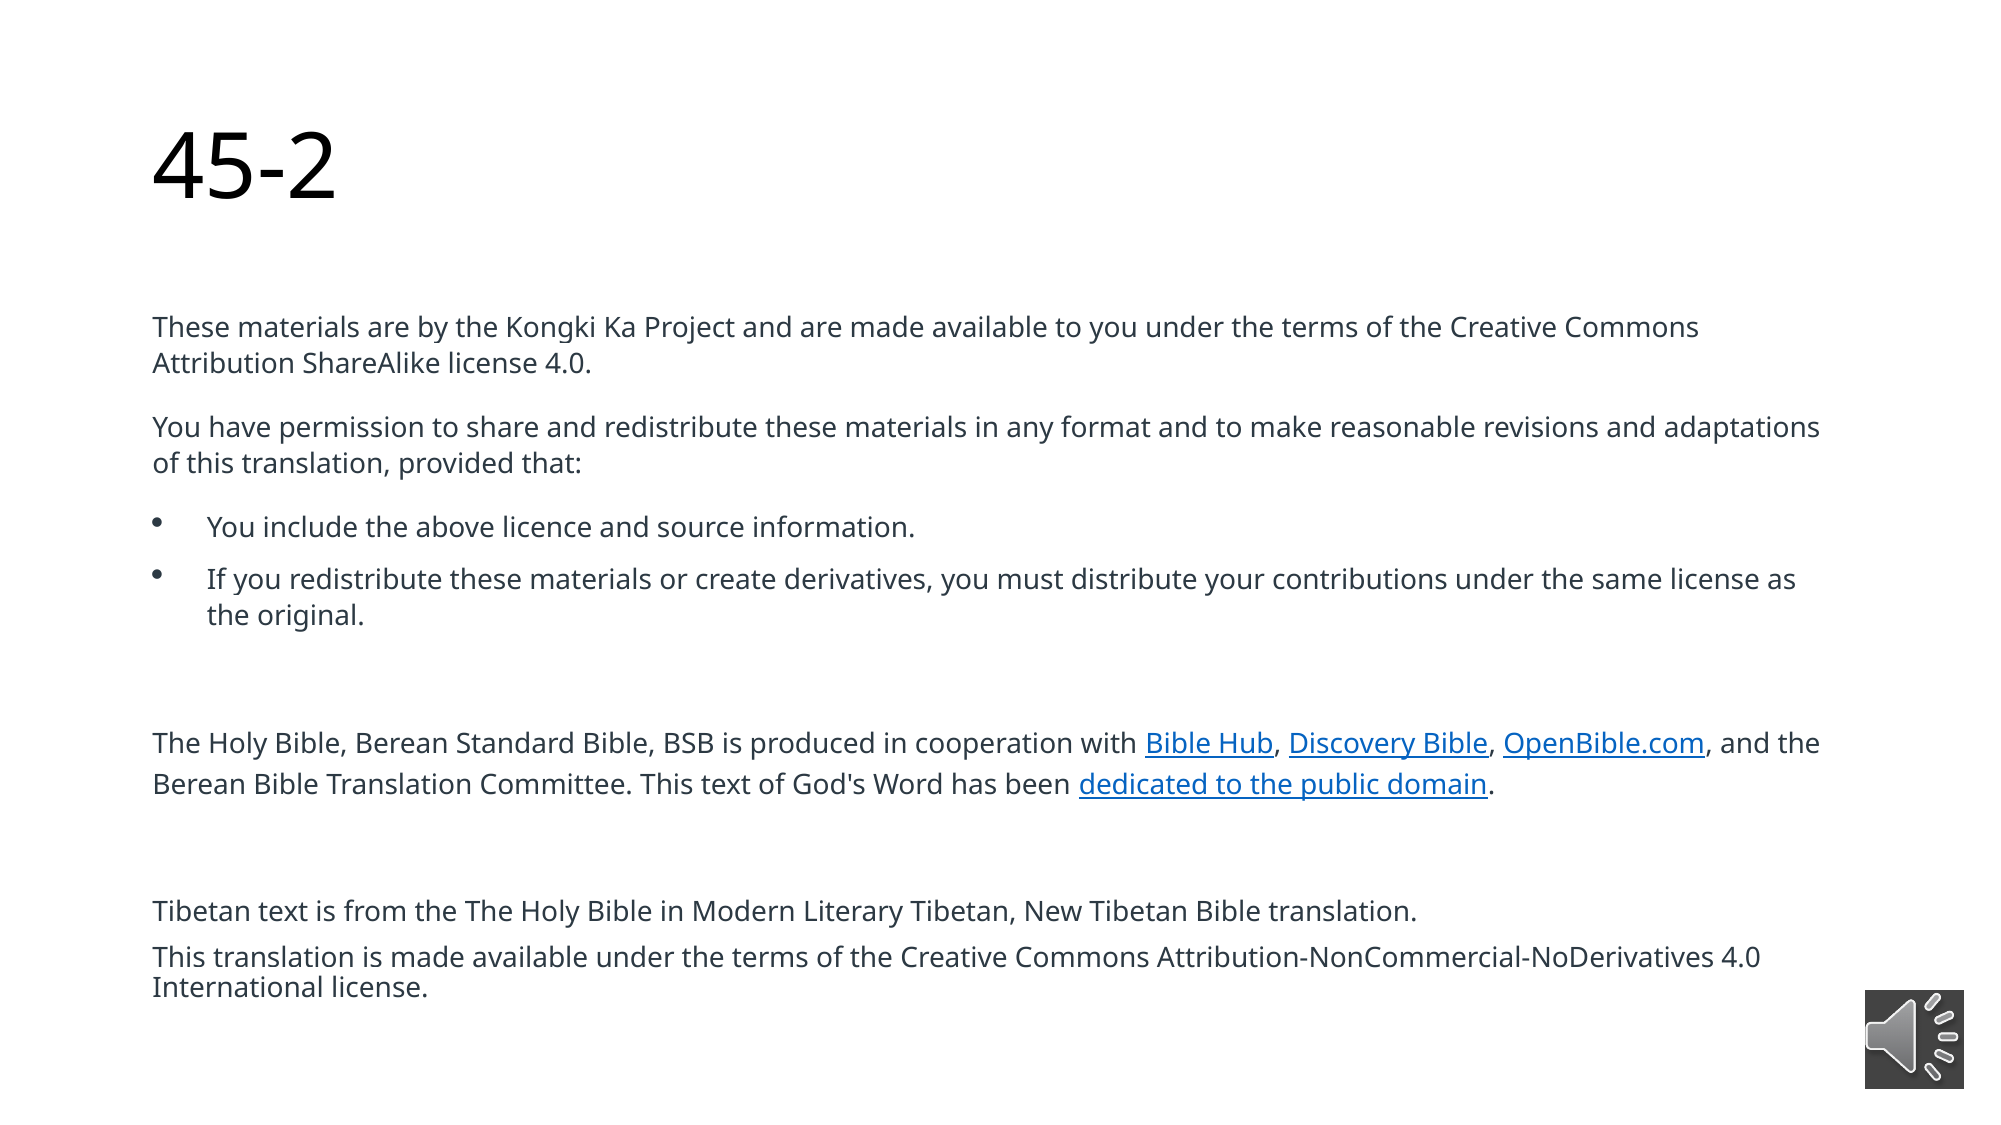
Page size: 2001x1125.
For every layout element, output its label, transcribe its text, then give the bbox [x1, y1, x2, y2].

picture [1864, 989, 1965, 1090]
list These materials are by the Kongki Ka Project and are made available to you under the terms of the Creative Commons Attribution ShareAlike license 4.0. You have permission to share and redistribute these materials in any format and to make reasonable revisions and adaptations of this translation, provided that: You include the above licence and source information. If you redistribute these materials or create derivatives, you must distribute your contributions under the same license as the original. The Holy Bible, Berean Standard Bible, BSB is produced in cooperation with Bible Hub, Discovery Bible, OpenBible.com, and the Berean Bible Translation Committee. This text of God's Word has been dedicated to the public domain. Tibetan text is from the The Holy Bible in Modern Literary Tibetan, New Tibetan Bible translation. This translation is made available under the terms of the Creative Commons Attribution-NonCommercial-NoDerivatives 4.0 International license. [137, 299, 1863, 1014]
title 45-2 [137, 59, 1863, 278]
